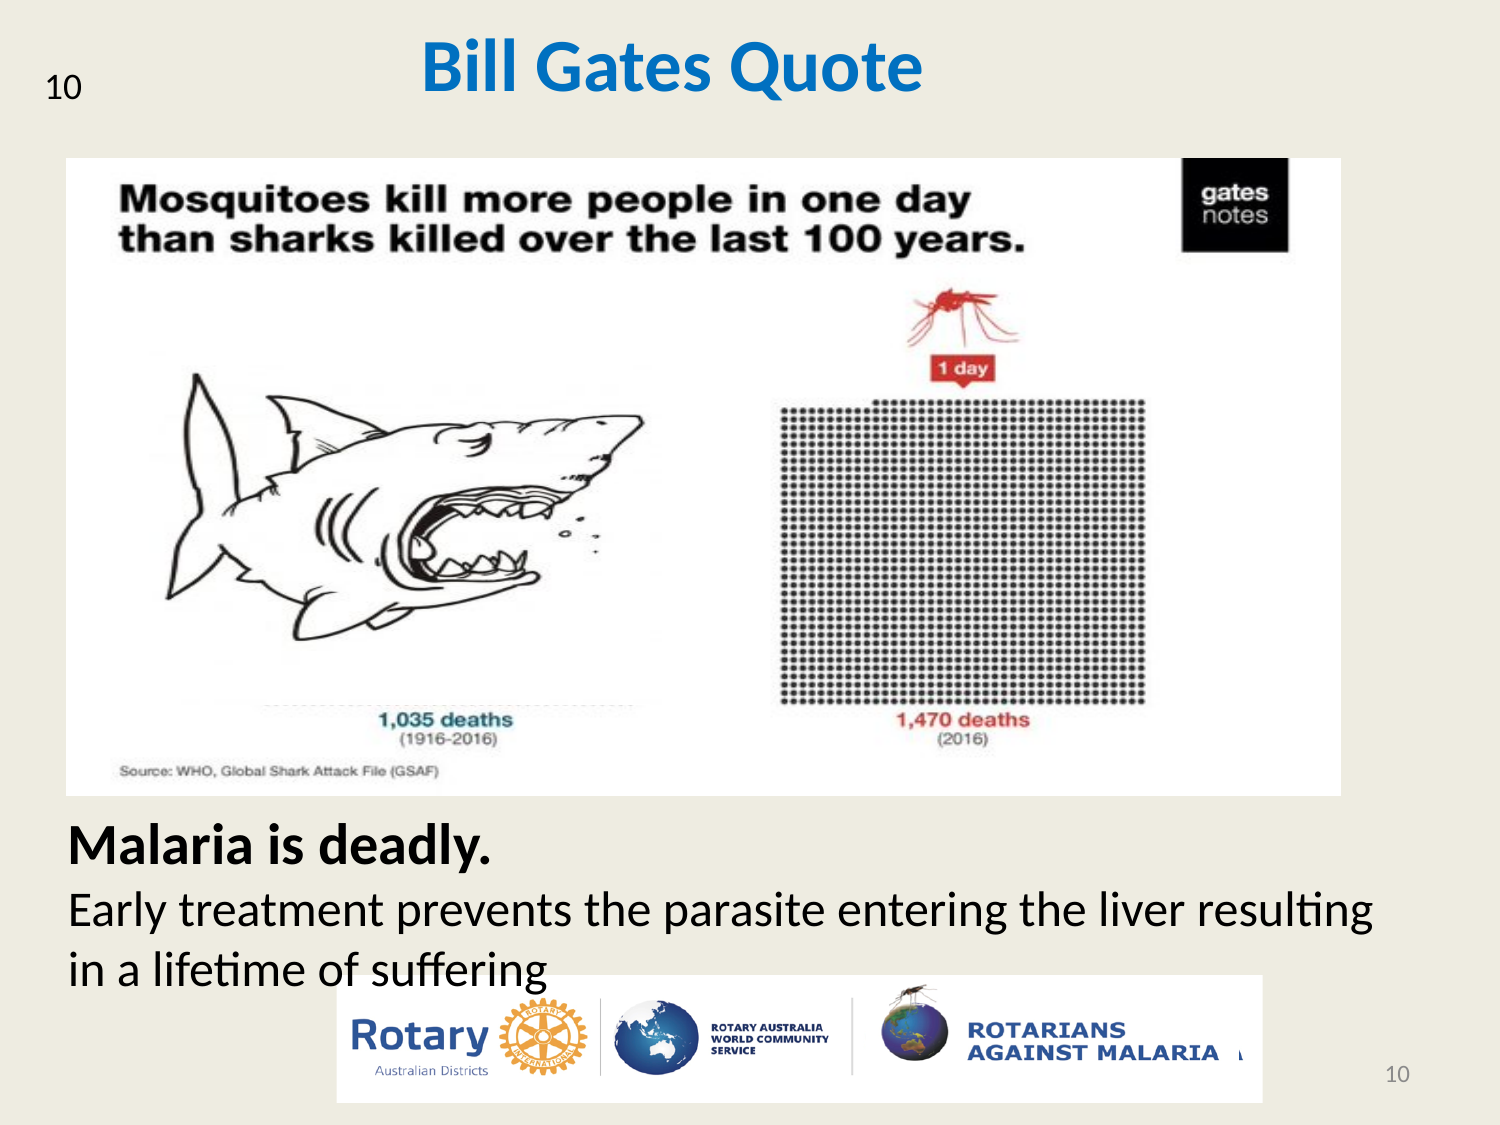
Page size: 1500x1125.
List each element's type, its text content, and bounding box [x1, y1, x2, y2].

picture [65, 158, 1341, 796]
title Bill Gates Quote [123, 0, 1222, 124]
text_box Malaria is deadly. Early treatment prevents the parasite entering the liver resulting in a lifetime of suffering [53, 798, 1436, 1004]
text_box 10 [29, 54, 101, 115]
slide_number 10 [1074, 1042, 1425, 1103]
